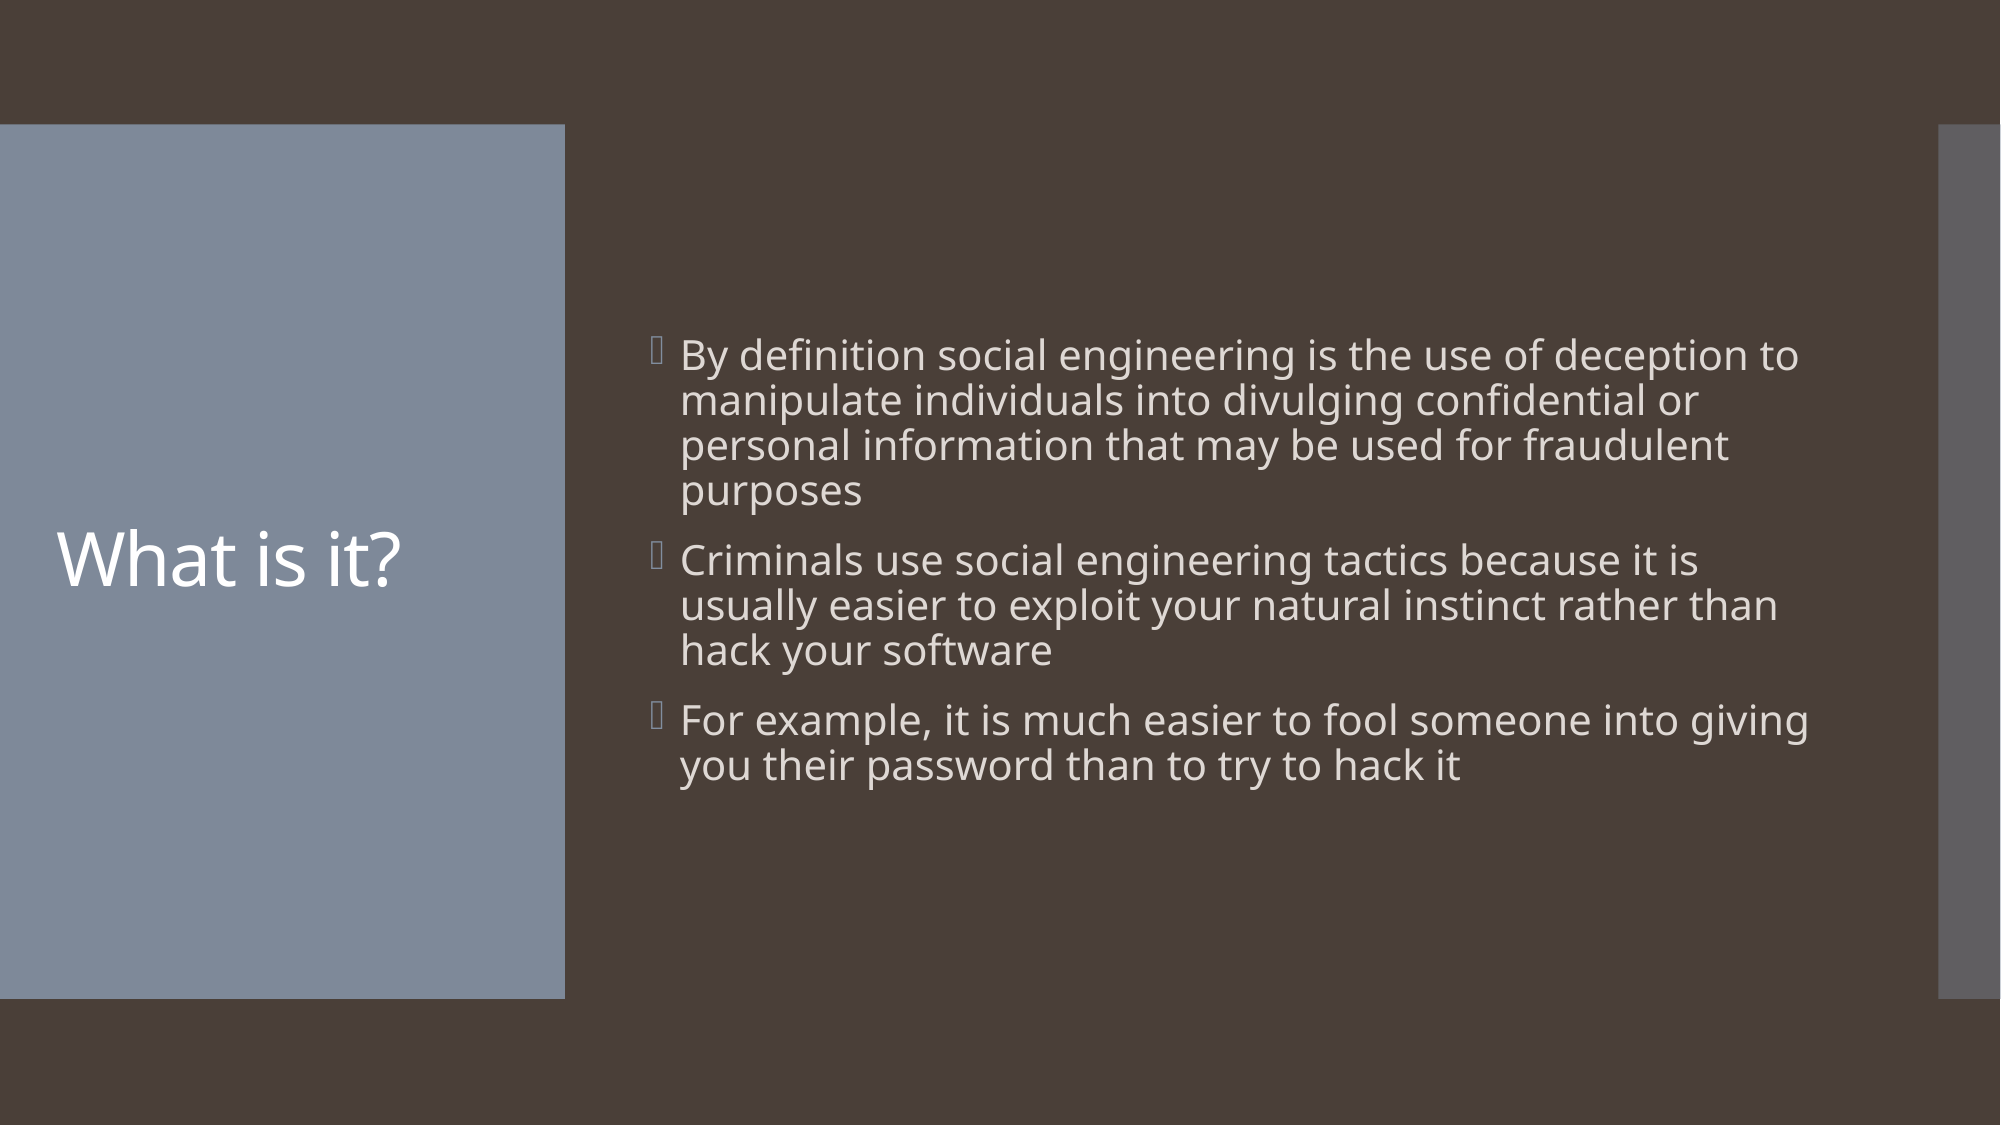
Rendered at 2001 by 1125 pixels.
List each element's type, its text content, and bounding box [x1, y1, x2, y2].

title What is it? [41, 184, 525, 940]
list By definition social engineering is the use of deception to manipulate individuals into divulging confidential or personal information that may be used for fraudulent purposes Criminals use social engineering tactics because it is usually easier to exploit your natural instinct rather than hack your software For example, it is much easier to fool someone into giving you their password than to try to hack it [634, 141, 1835, 982]
